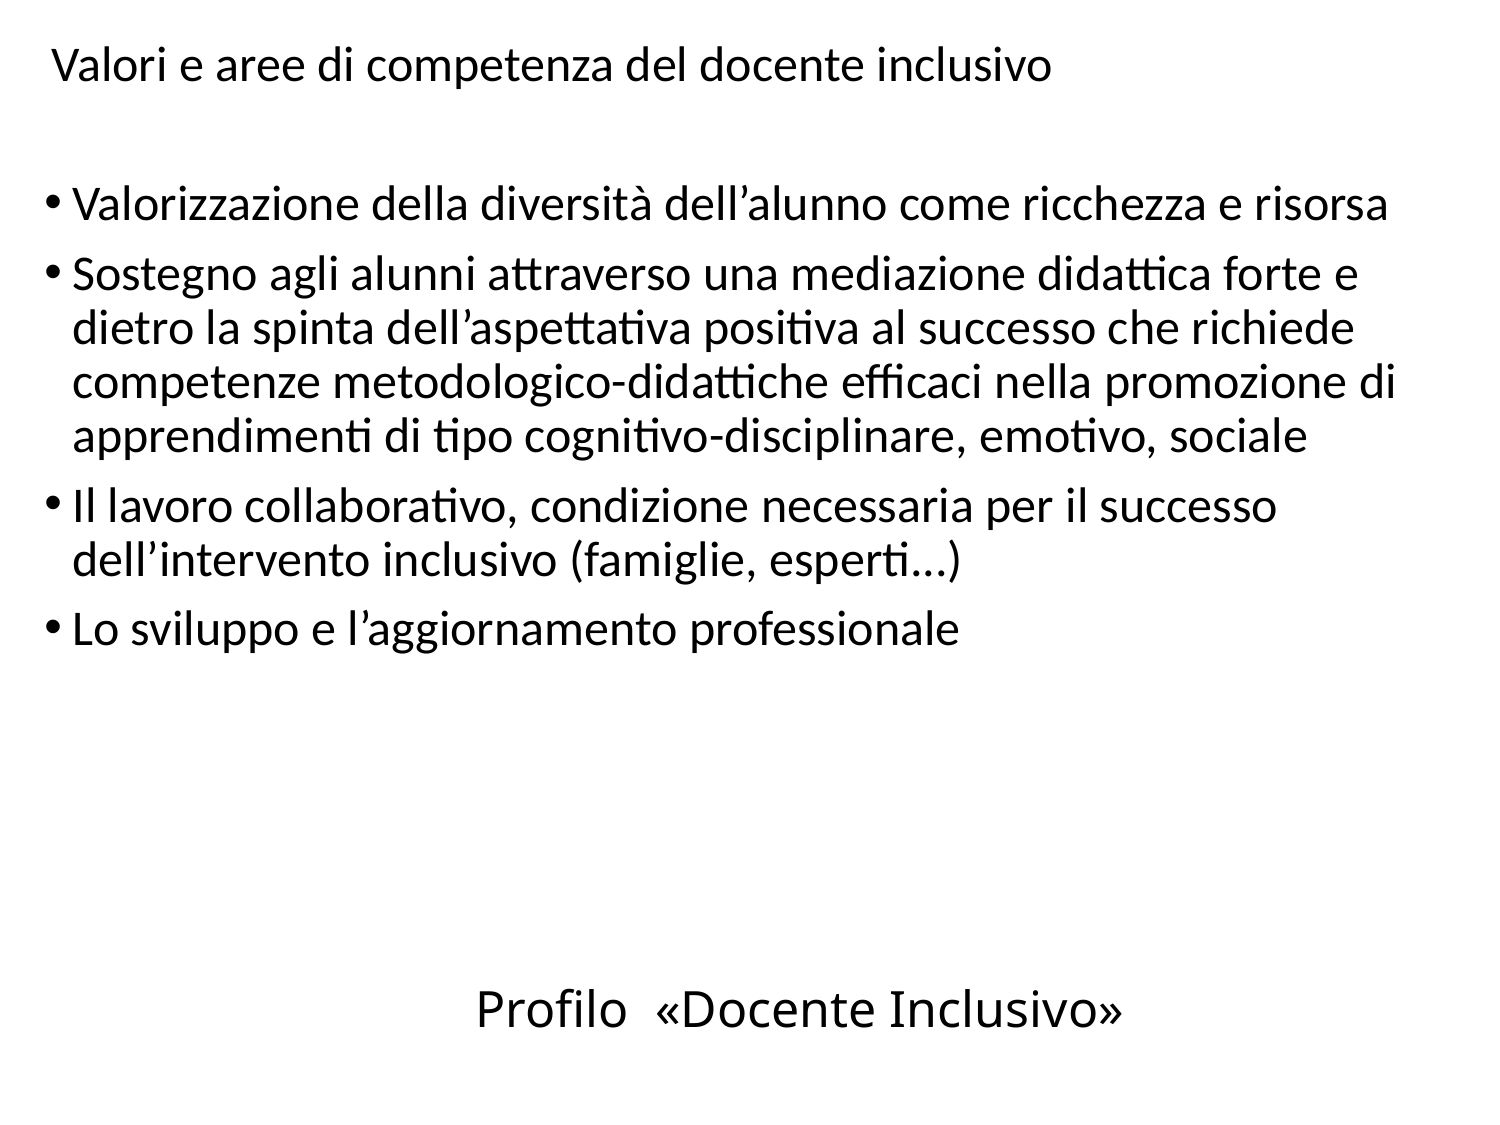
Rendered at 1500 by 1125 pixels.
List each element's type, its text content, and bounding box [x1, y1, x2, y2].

title Profilo «Docente Inclusivo» [265, 952, 1334, 1071]
list Valori e aree di competenza del docente inclusivo Valorizzazione della diversità dell’alunno come ricchezza e risorsa Sostegno agli alunni attraverso una mediazione didattica forte e dietro la spinta dell’aspettativa positiva al successo che richiede competenze metodologico-didattiche efficaci nella promozione di apprendimenti di tipo cognitivo-disciplinare, emotivo, sociale Il lavoro collaborativo, condizione necessaria per il successo dell’intervento inclusivo (famiglie, esperti...) Lo sviluppo e l’aggiornamento professionale [29, 30, 1471, 799]
